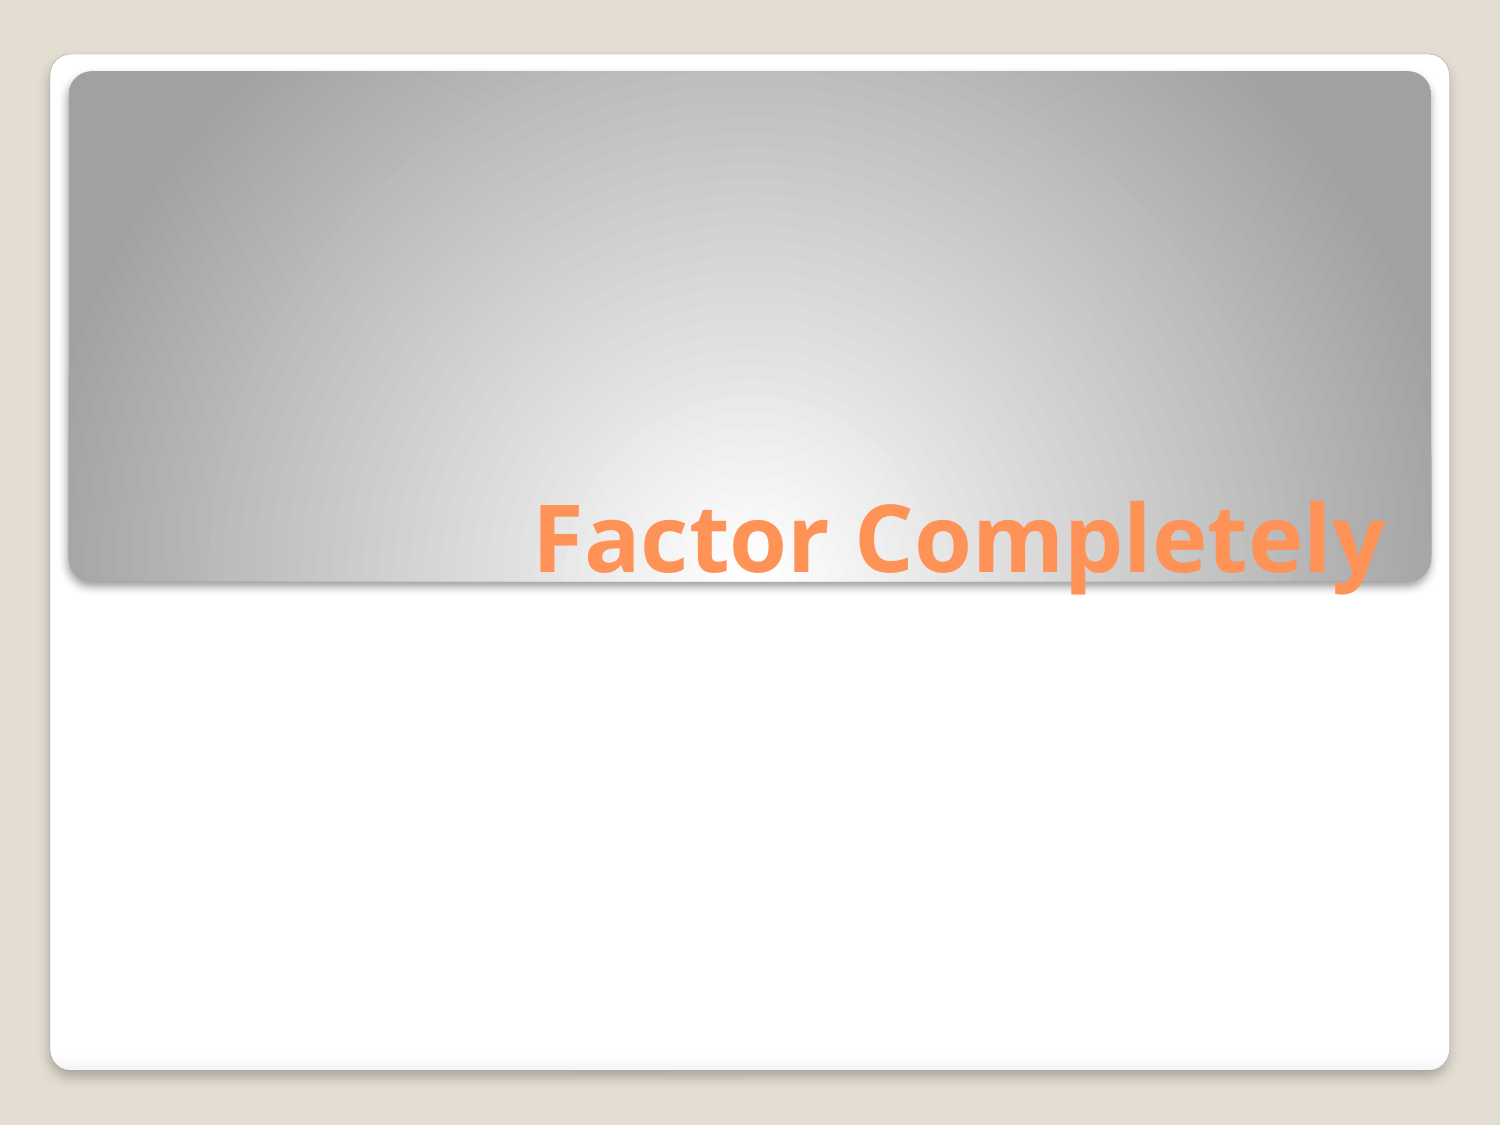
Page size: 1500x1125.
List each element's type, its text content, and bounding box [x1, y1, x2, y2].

title Factor Completely [118, 298, 1394, 599]
